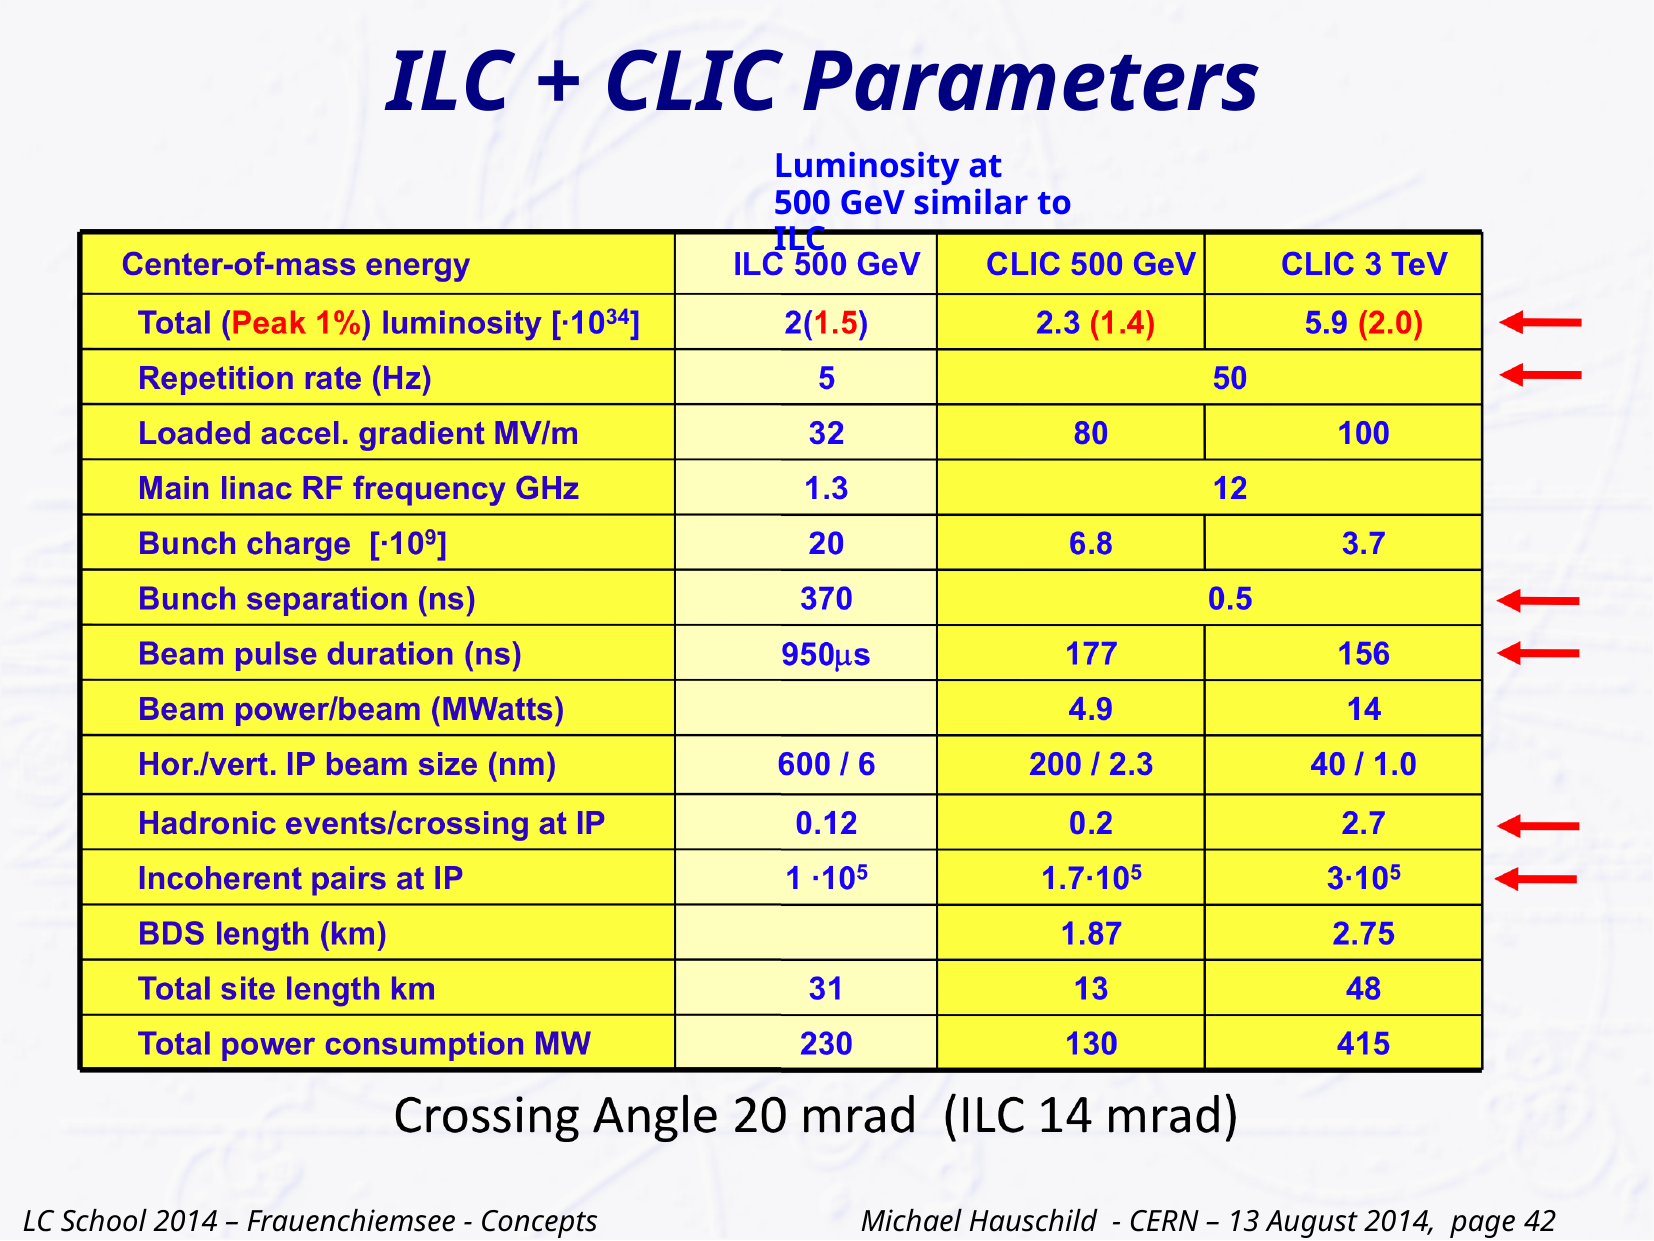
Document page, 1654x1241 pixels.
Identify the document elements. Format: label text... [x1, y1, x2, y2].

title ILC + CLIC Parameters [75, 0, 1575, 194]
picture [0, 0, 1654, 1240]
text_box Luminosity at 500 GeV similar to ILC [773, 148, 1129, 201]
